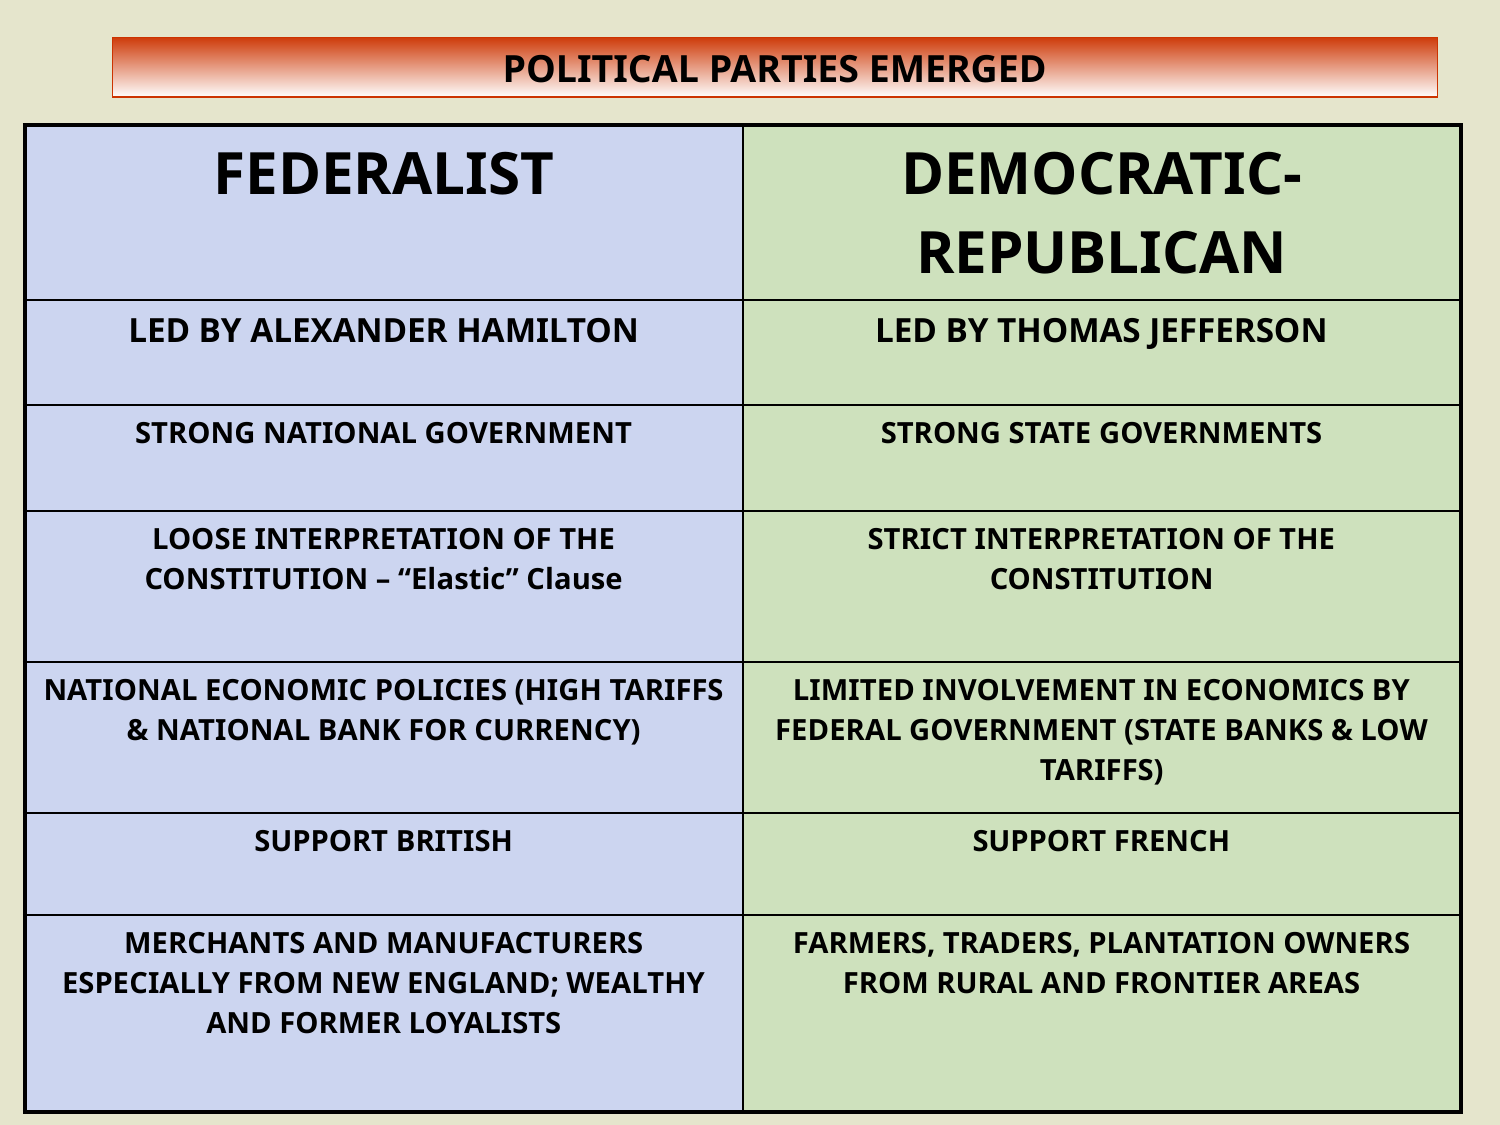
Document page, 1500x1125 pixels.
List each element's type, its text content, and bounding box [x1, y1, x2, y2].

table_header DEMOCRATIC-REPUBLICAN [744, 127, 1459, 299]
table_cell STRONG STATE GOVERNMENTS [744, 406, 1459, 510]
table_cell SUPPORT FRENCH [744, 814, 1459, 914]
table_cell NATIONAL ECONOMIC POLICIES (HIGH TARIFFS & NATIONAL BANK FOR CURRENCY) [27, 663, 742, 812]
table_cell MERCHANTS AND MANUFACTURERS ESPECIALLY FROM NEW ENGLAND; WEALTHY AND FORMER LOYALISTS [27, 916, 742, 1110]
table_cell FARMERS, TRADERS, PLANTATION OWNERS FROM RURAL AND FRONTIER AREAS [744, 916, 1459, 1110]
table_cell STRICT INTERPRETATION OF THE CONSTITUTION [744, 512, 1459, 661]
table_cell LED BY THOMAS JEFFERSON [744, 301, 1459, 404]
table_cell SUPPORT BRITISH [27, 814, 742, 914]
table_cell LOOSE INTERPRETATION OF THE CONSTITUTION – “Elastic” Clause [27, 512, 742, 661]
table_header FEDERALIST [27, 127, 742, 299]
table_cell LIMITED INVOLVEMENT IN ECONOMICS BY FEDERAL GOVERNMENT (STATE BANKS & LOW TARIFFS) [744, 663, 1459, 812]
table_cell LED BY ALEXANDER HAMILTON [27, 301, 742, 404]
text_box POLITICAL PARTIES EMERGED [112, 37, 1438, 98]
table_cell STRONG NATIONAL GOVERNMENT [27, 406, 742, 510]
